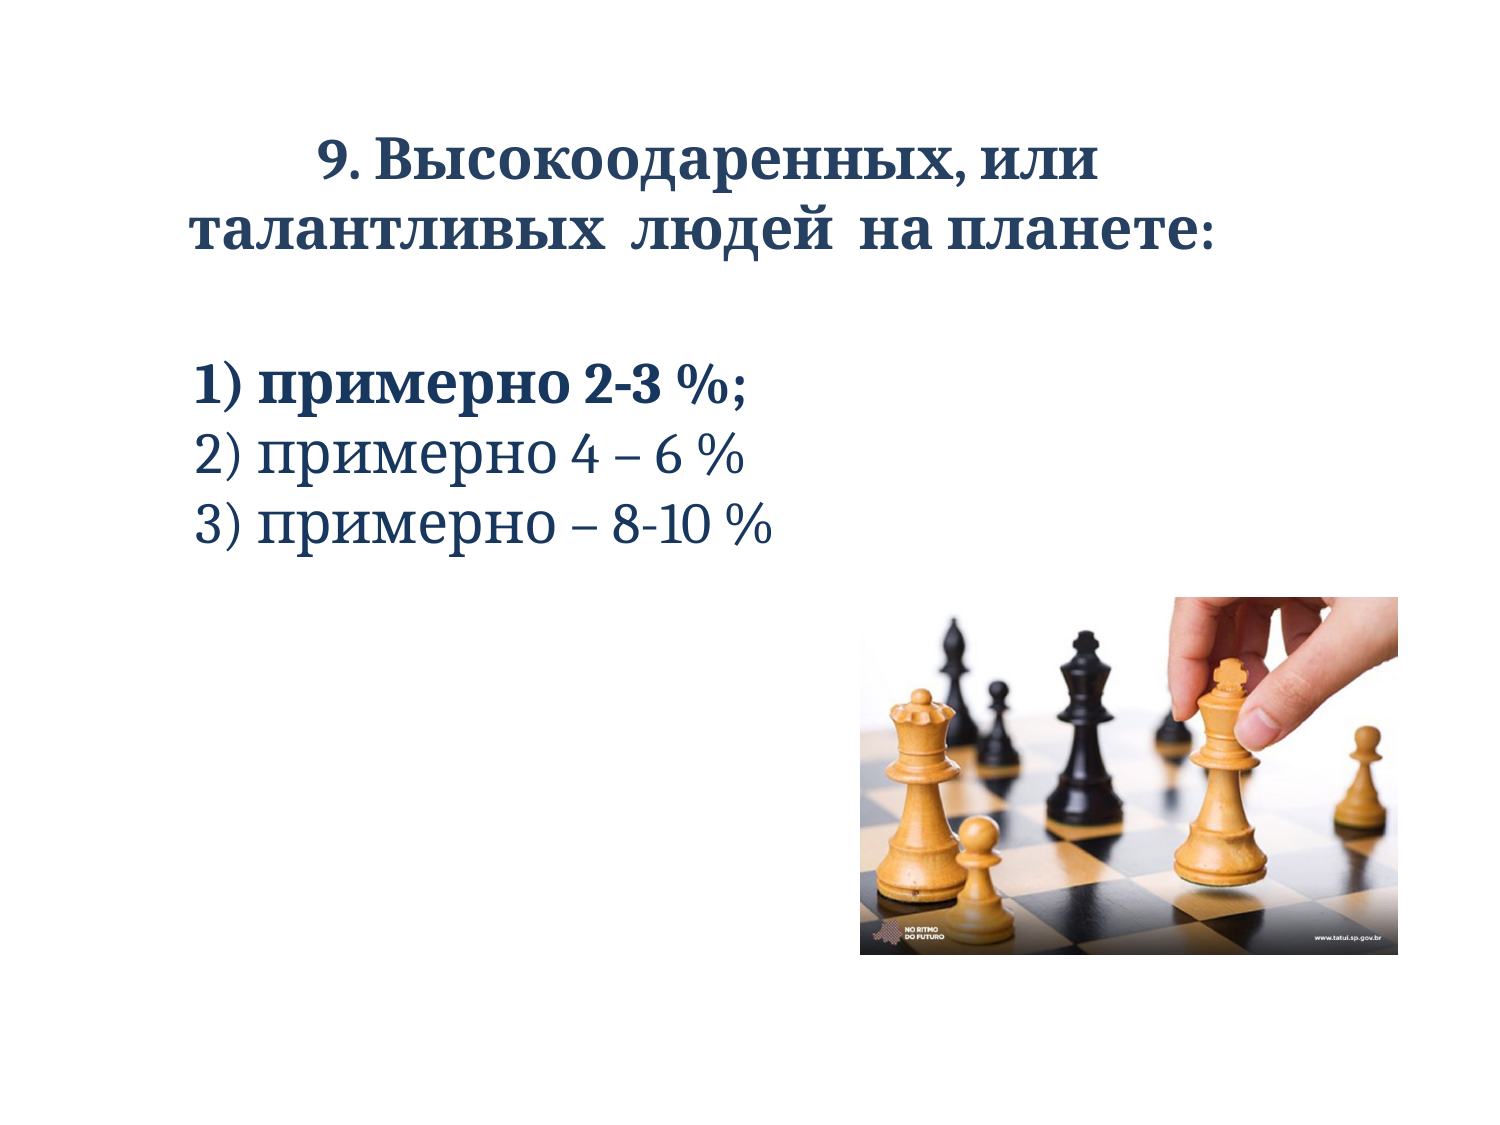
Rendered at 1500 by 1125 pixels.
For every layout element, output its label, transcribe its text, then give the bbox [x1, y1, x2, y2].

picture [859, 597, 1398, 956]
text_box 9. Высокоодаренных, или талантливых людей на планете: [100, 113, 1317, 269]
text_box 1) примерно 2‑3 %; 2) примерно 4 – 6 % 3) примерно – 8-10 % [180, 338, 1303, 563]
